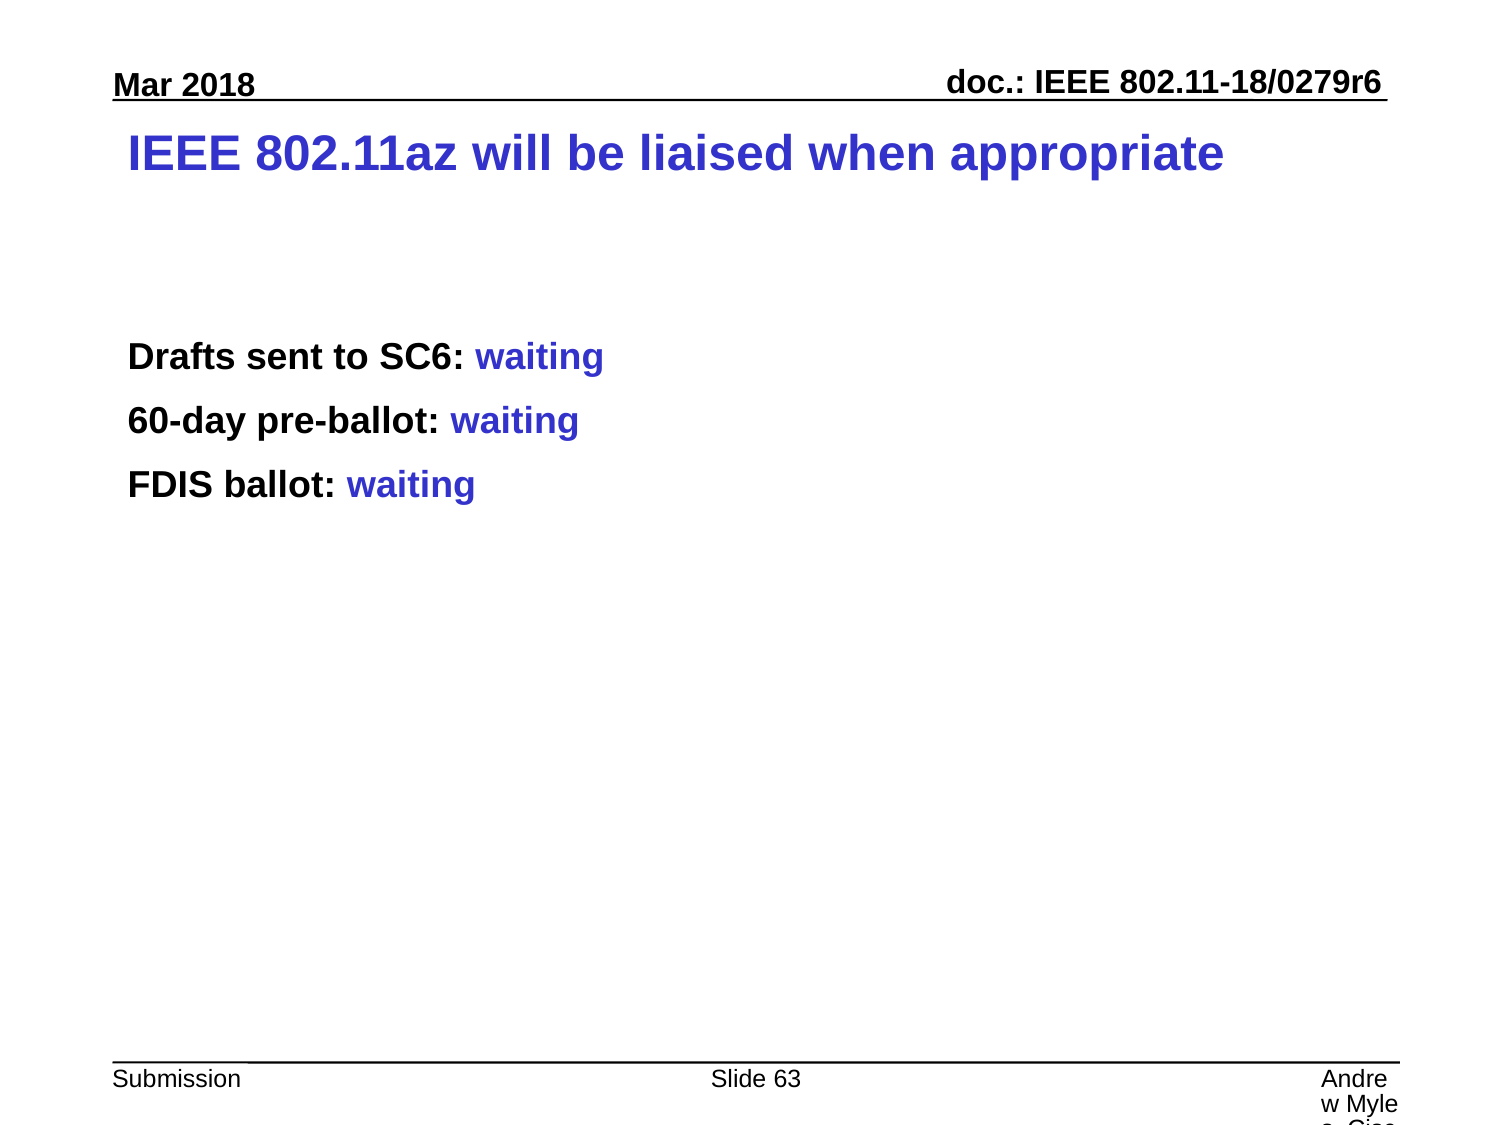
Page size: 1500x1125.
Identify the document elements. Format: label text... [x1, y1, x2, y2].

list Drafts sent to SC6: waiting 60-day pre-ballot: waiting FDIS ballot: waiting [112, 324, 1388, 1000]
title IEEE 802.11az will be liaised when appropriate [112, 112, 1388, 288]
footer Andrew Myles, Cisco [1320, 1061, 1402, 1093]
slide_number Slide 63 [709, 1061, 803, 1093]
